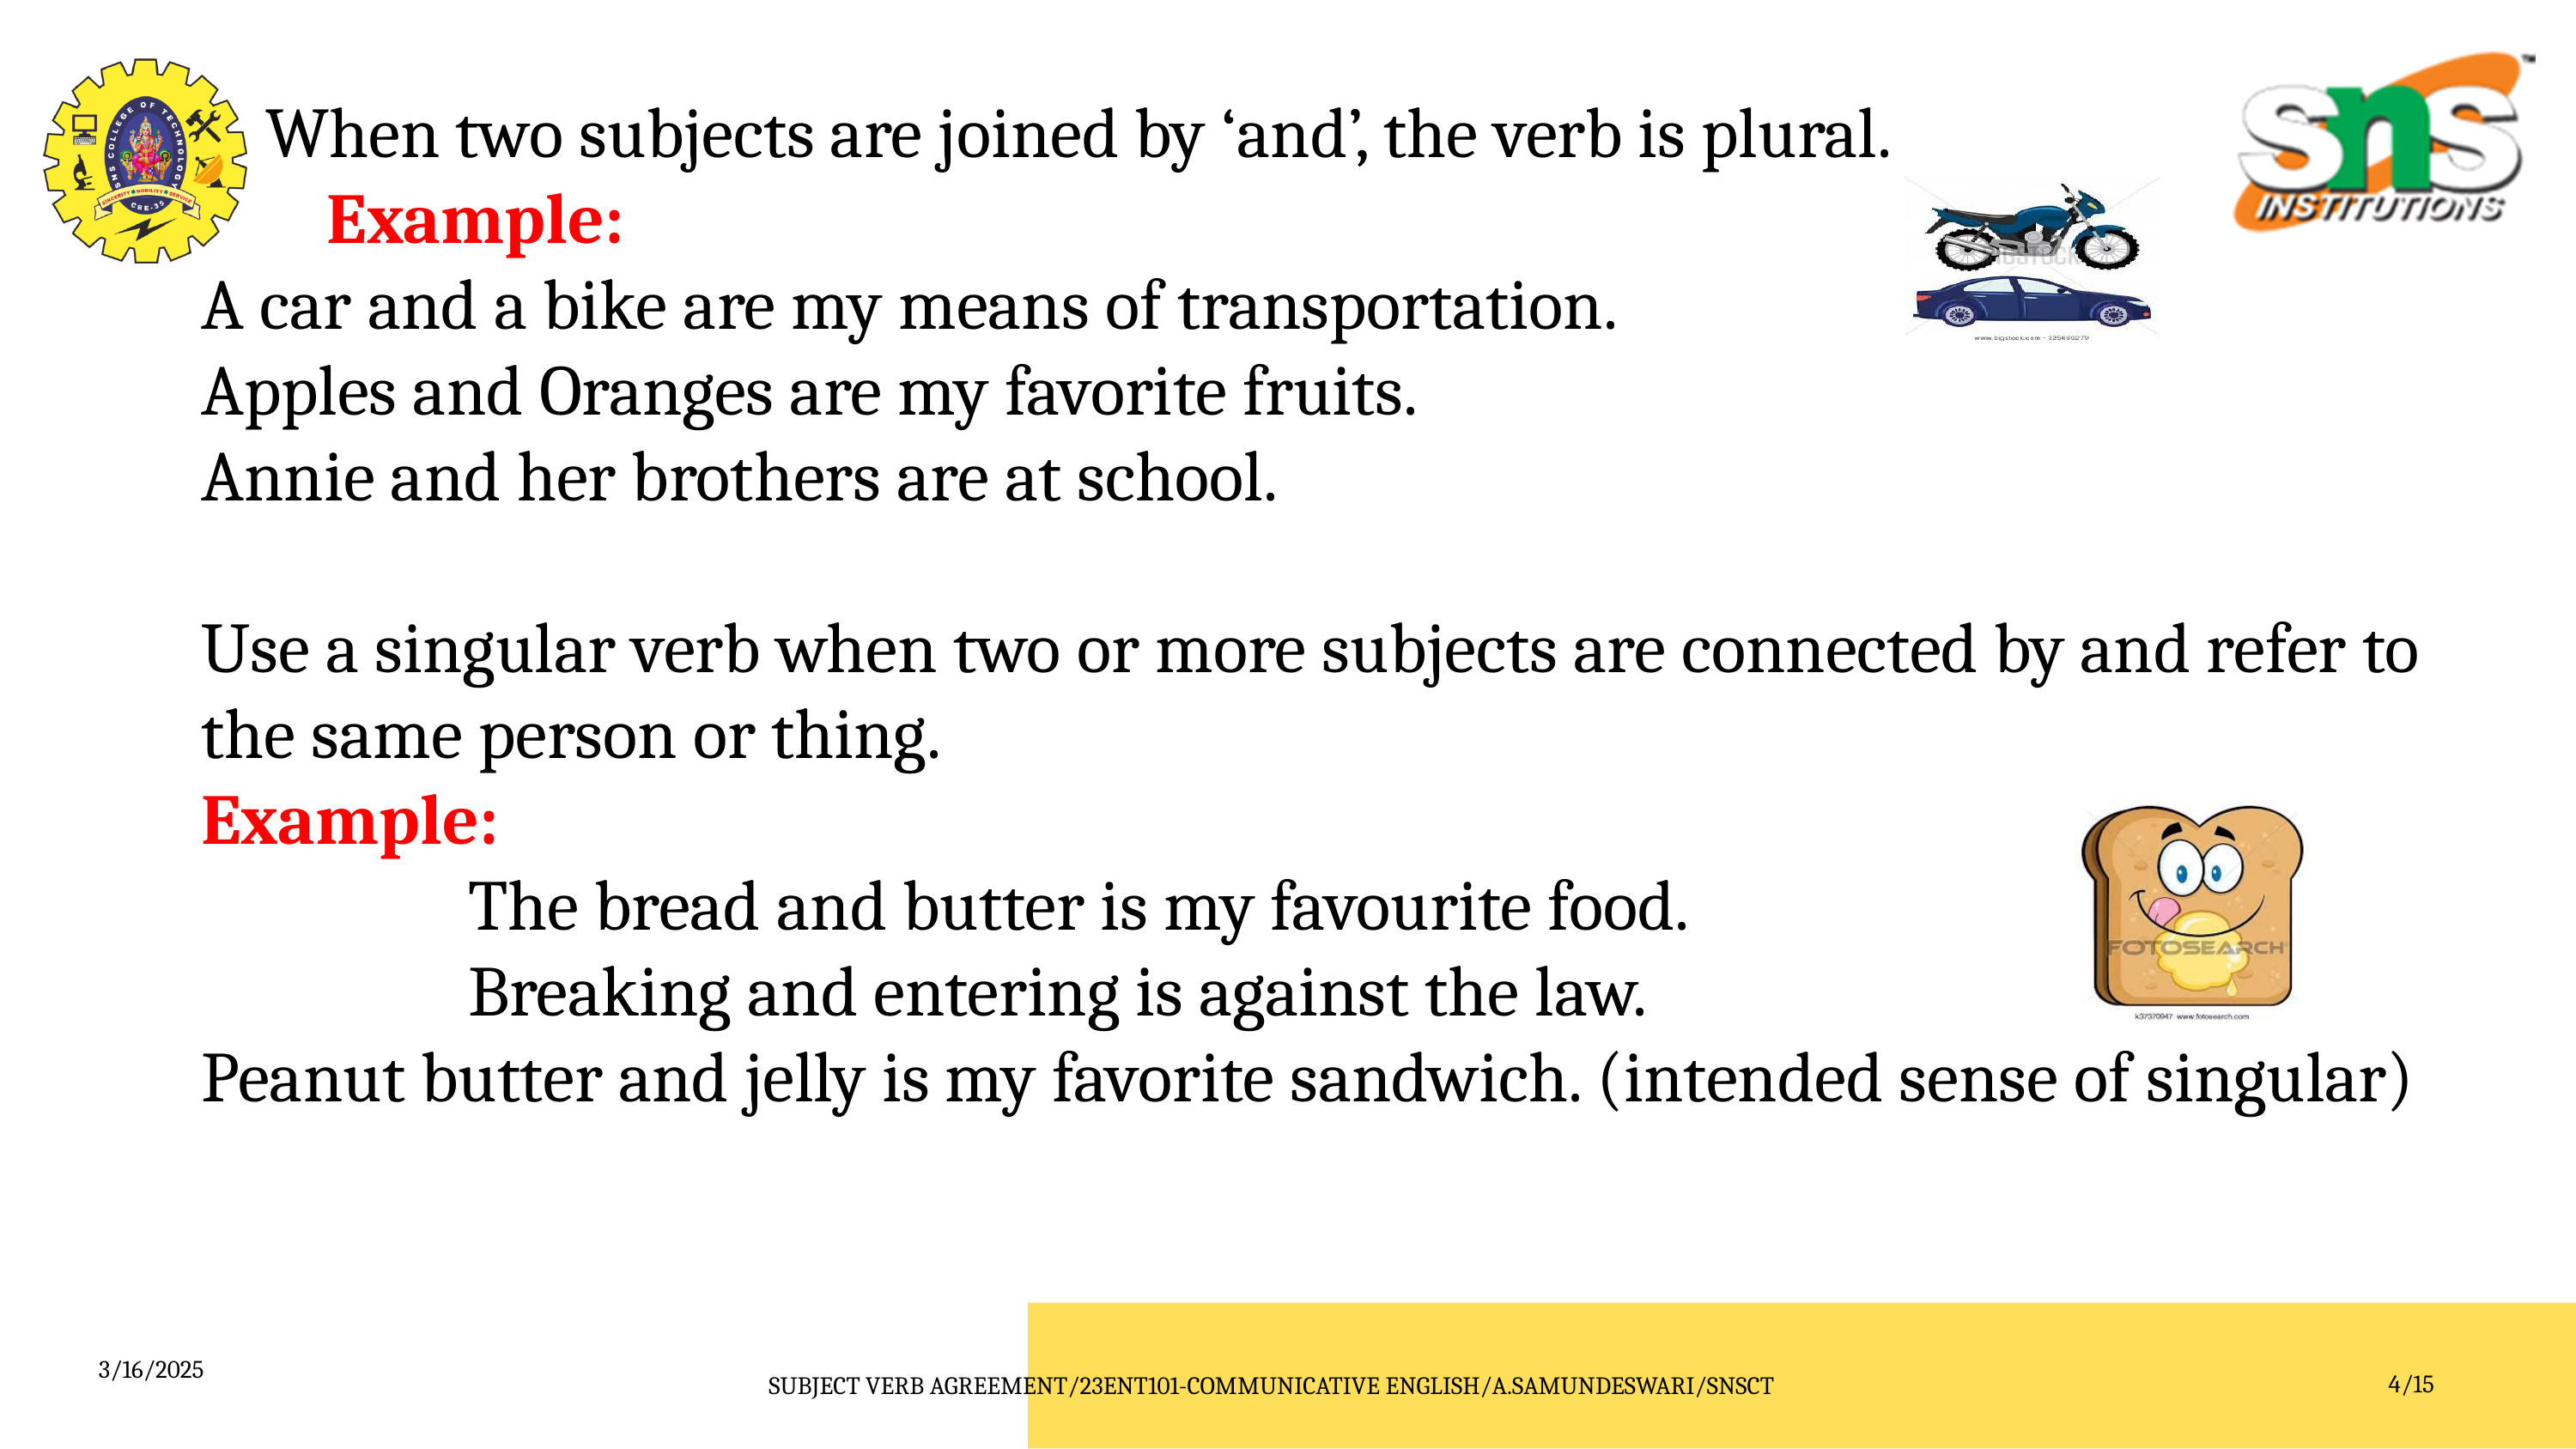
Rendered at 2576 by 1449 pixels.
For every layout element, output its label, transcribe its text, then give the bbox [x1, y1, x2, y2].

picture [2233, 50, 2536, 233]
footer SUBJECT VERB AGREEMENT/23ENT101-COMMUNICATIVE ENGLISH/A.SAMUNDESWARI/SNSCT [440, 1357, 2104, 1411]
text_box [1028, 1302, 2576, 1449]
picture [2075, 799, 2310, 1022]
text_box When two subjects are joined by ‘and’, the verb is plural. Example: A car and a bike are my means of transportation. Apples and Oranges are my favorite fruits. Annie and her brothers are at school. Use a singular verb when two or more subjects are connected by and refer to the same person or thing. Example: The bread and butter is my favourite food. Breaking and entering is against the law. Peanut butter and jelly is my favorite sandwich. (intended sense of singular) [188, 79, 2495, 1209]
picture [1905, 176, 2160, 342]
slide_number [85, 1357, 386, 1410]
picture [43, 58, 247, 264]
slide_number 4/15 [2146, 1357, 2447, 1410]
